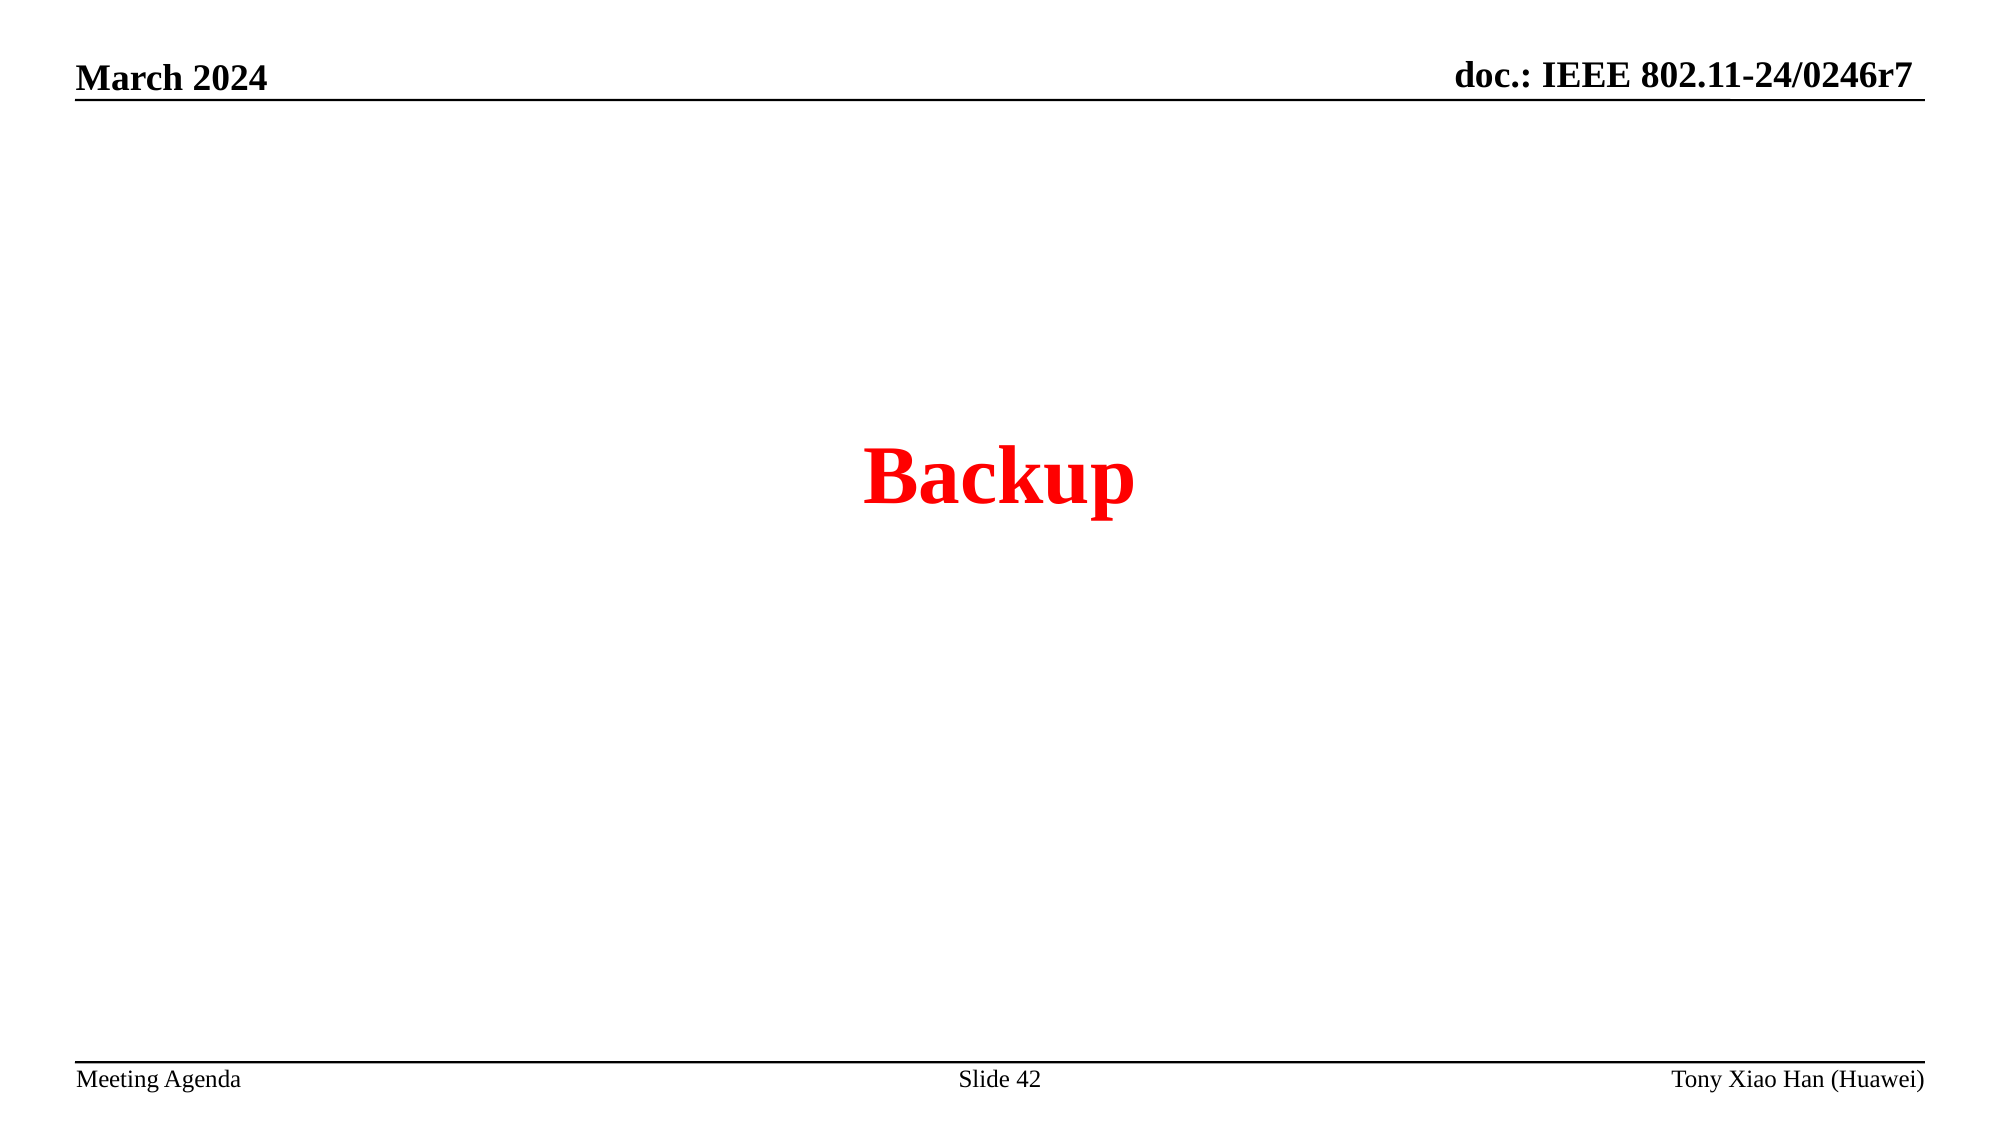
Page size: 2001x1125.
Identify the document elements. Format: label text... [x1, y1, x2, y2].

text_box Backup [362, 412, 1638, 950]
